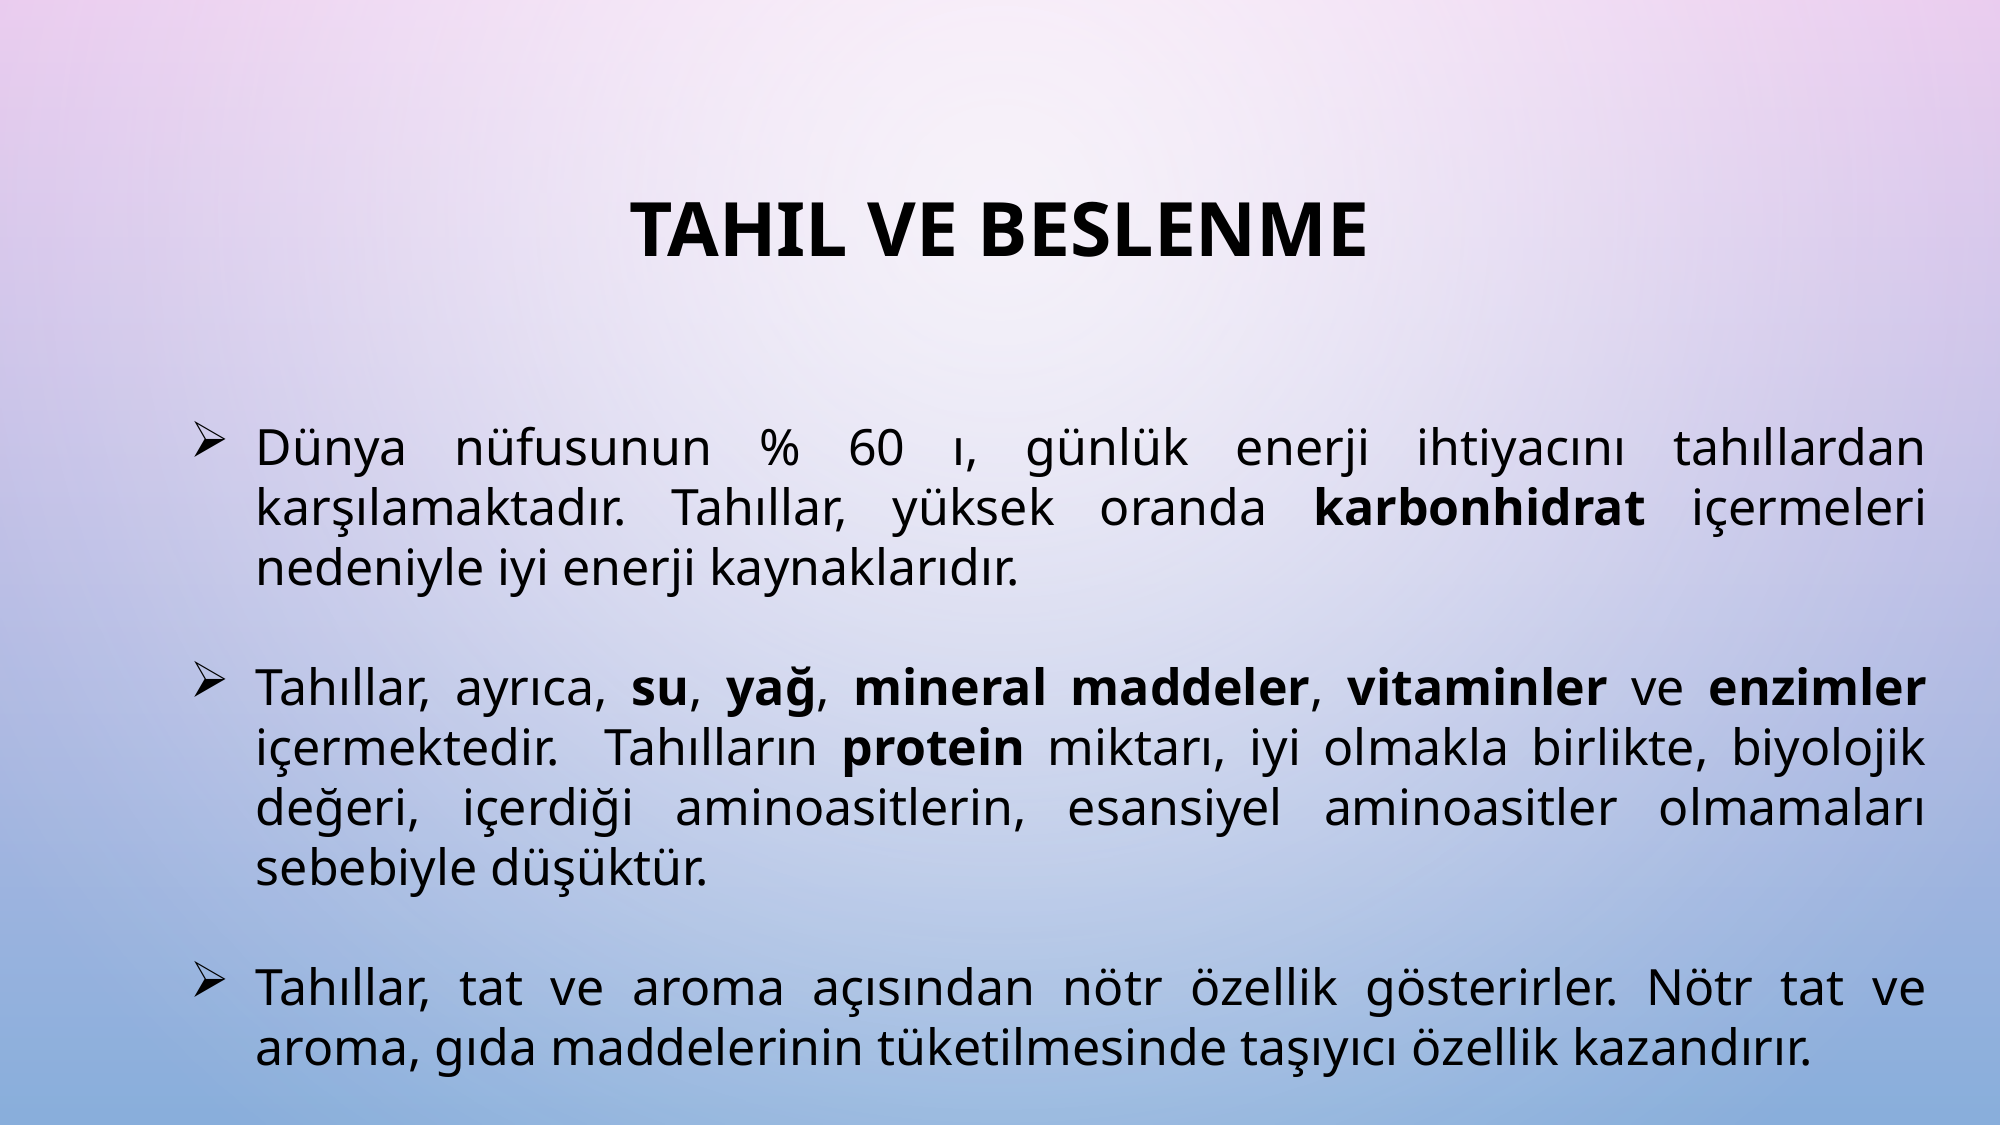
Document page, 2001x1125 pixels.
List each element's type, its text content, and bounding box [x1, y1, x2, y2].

text_box Dünya nüfusunun % 60 ı, günlük enerji ihtiyacını tahıllardan karşılamaktadır. Tahıllar, yüksek oranda karbonhidrat içermeleri nedeniyle iyi enerji kaynaklarıdır. Tahıllar, ayrıca, su, yağ, mineral maddeler, vitaminler ve enzimler içermektedir. Tahılların protein miktarı, iyi olmakla birlikte, biyolojik değeri, içerdiği aminoasitlerin, esansiyel aminoasitler olmamaları sebebiyle düşüktür. Tahıllar, tat ve aroma açısından nötr özellik gösterirler. Nötr tat ve aroma, gıda maddelerinin tüketilmesinde taşıyıcı özellik kazandırır. [175, 407, 1942, 1125]
title TAHIL VE BESLENME [149, 101, 1851, 364]
